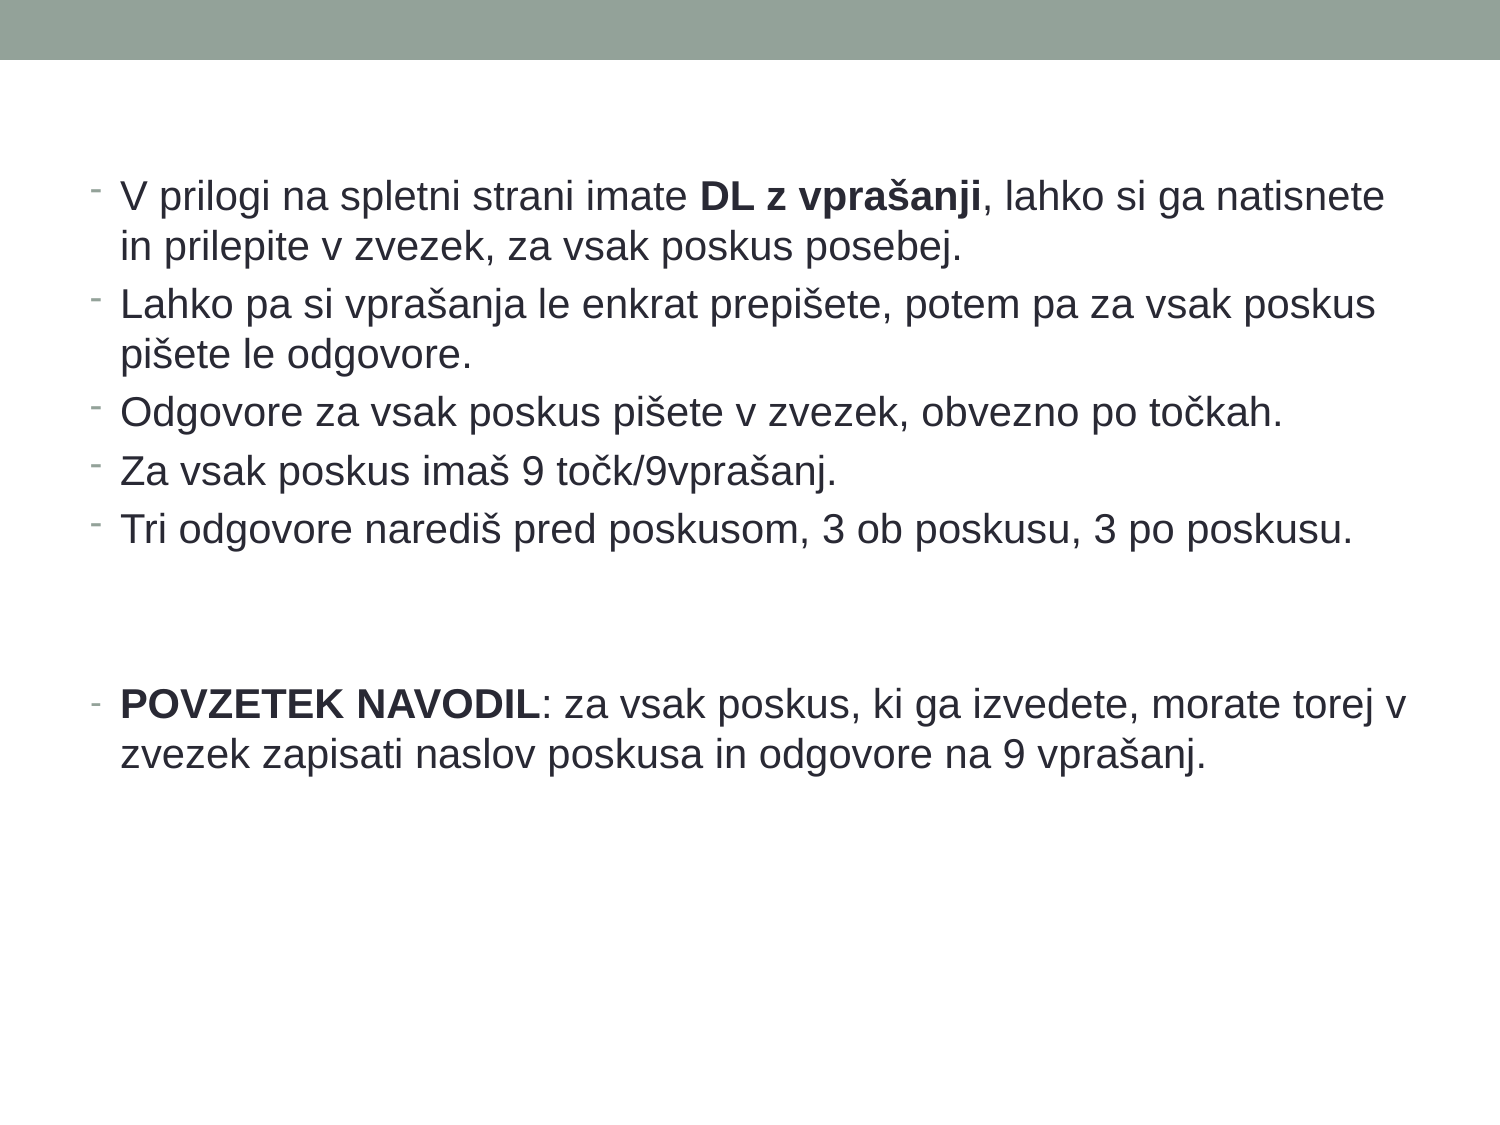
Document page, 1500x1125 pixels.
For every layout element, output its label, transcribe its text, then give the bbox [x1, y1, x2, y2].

list V prilogi na spletni strani imate DL z vprašanji, lahko si ga natisnete in prilepite v zvezek, za vsak poskus posebej. Lahko pa si vprašanja le enkrat prepišete, potem pa za vsak poskus pišete le odgovore. Odgovore za vsak poskus pišete v zvezek, obvezno po točkah. Za vsak poskus imaš 9 točk/9vprašanj. Tri odgovore narediš pred poskusom, 3 ob poskusu, 3 po poskusu. POVZETEK NAVODIL: za vsak poskus, ki ga izvedete, morate torej v zvezek zapisati naslov poskusa in odgovore na 9 vprašanj. [75, 160, 1425, 1063]
